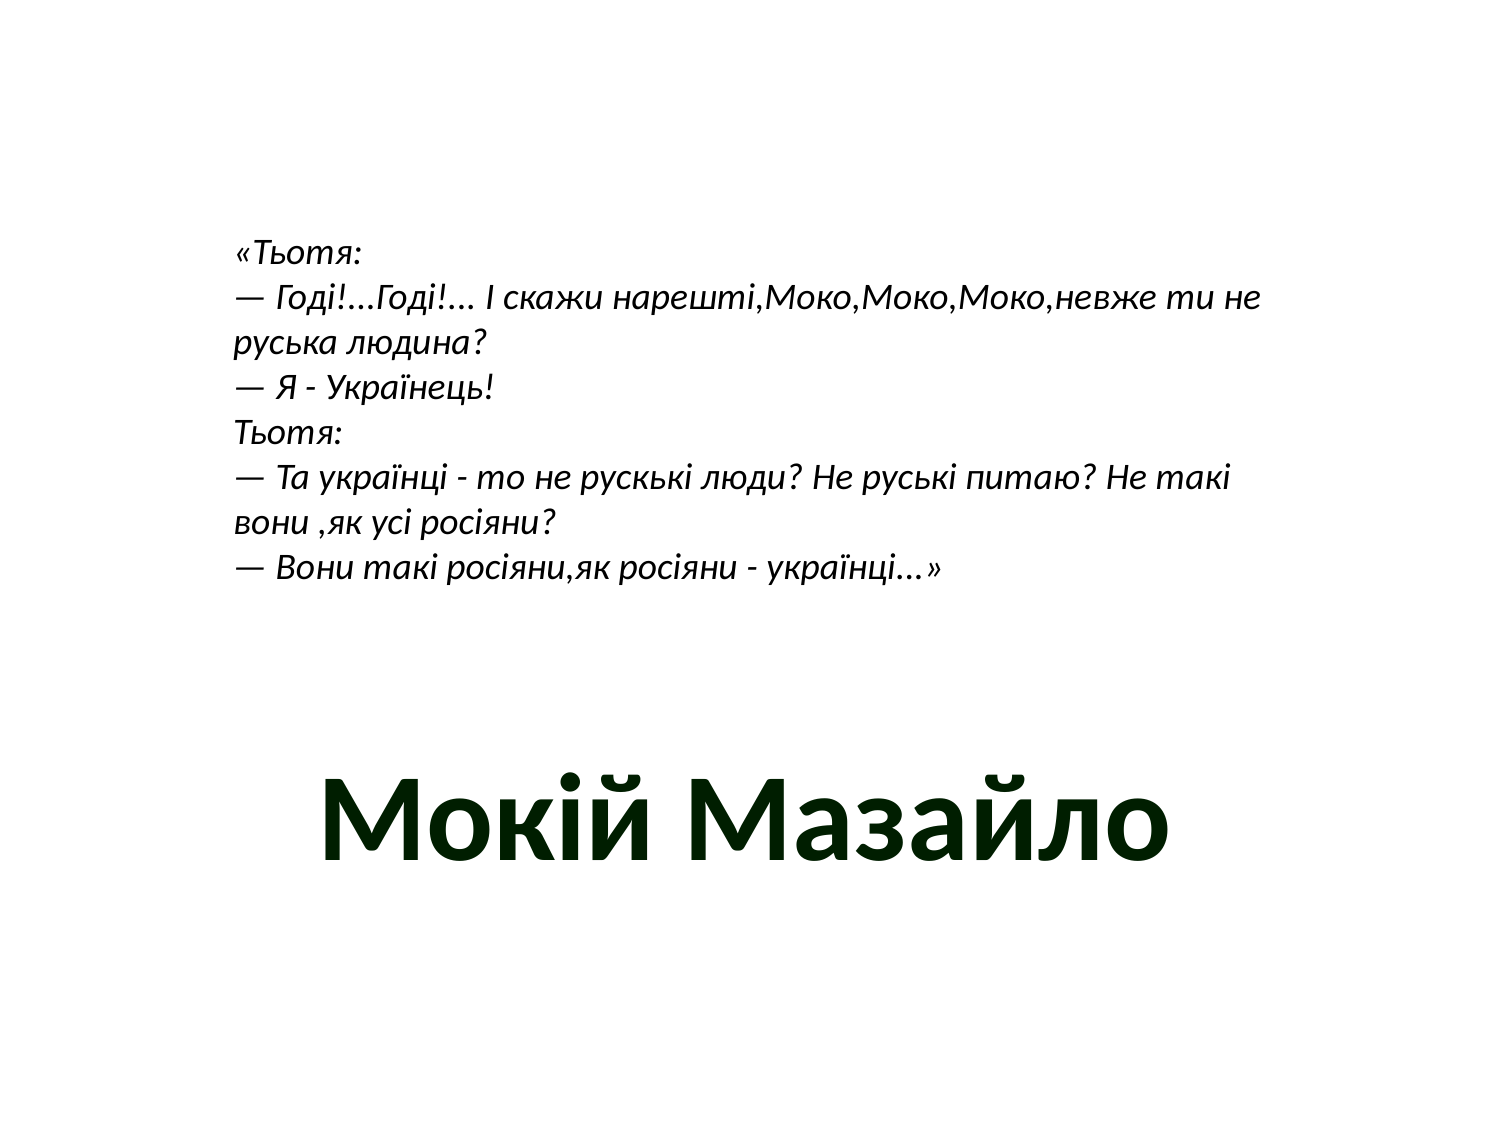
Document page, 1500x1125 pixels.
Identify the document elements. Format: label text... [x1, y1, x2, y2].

text_box «Тьотя: — Годі!...Годі!... І скажи нарешті,Моко,Моко,Моко,невже ти не руська людина? — Я - Українець! Тьотя: — Та українці - то не рускькі люди? Не руські питаю? Не такі вони ,як усі росіяни? — Вони такі росіяни,як росіяни - українці...» [218, 219, 1341, 595]
text_box Мокій Мазайло [302, 727, 1188, 893]
